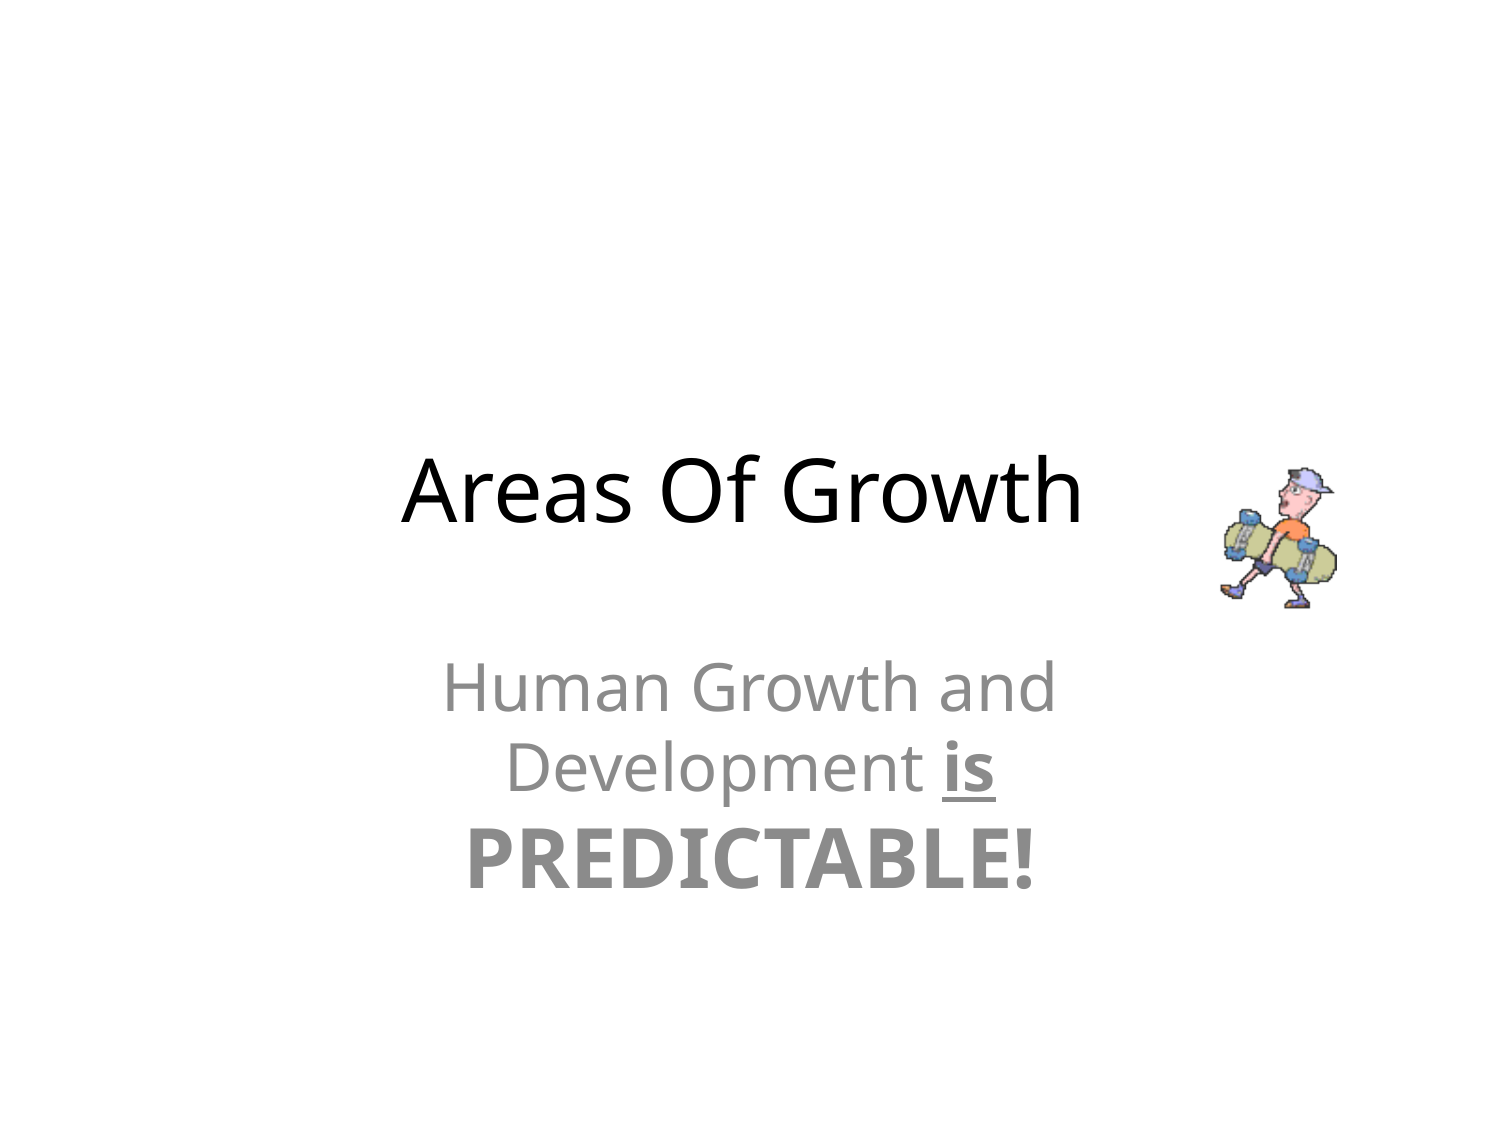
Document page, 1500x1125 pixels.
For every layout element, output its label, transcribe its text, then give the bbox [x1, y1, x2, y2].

title Areas Of Growth [112, 425, 1388, 613]
picture [1199, 462, 1338, 613]
subtitle Human Growth and Development is PREDICTABLE! [225, 637, 1275, 925]
